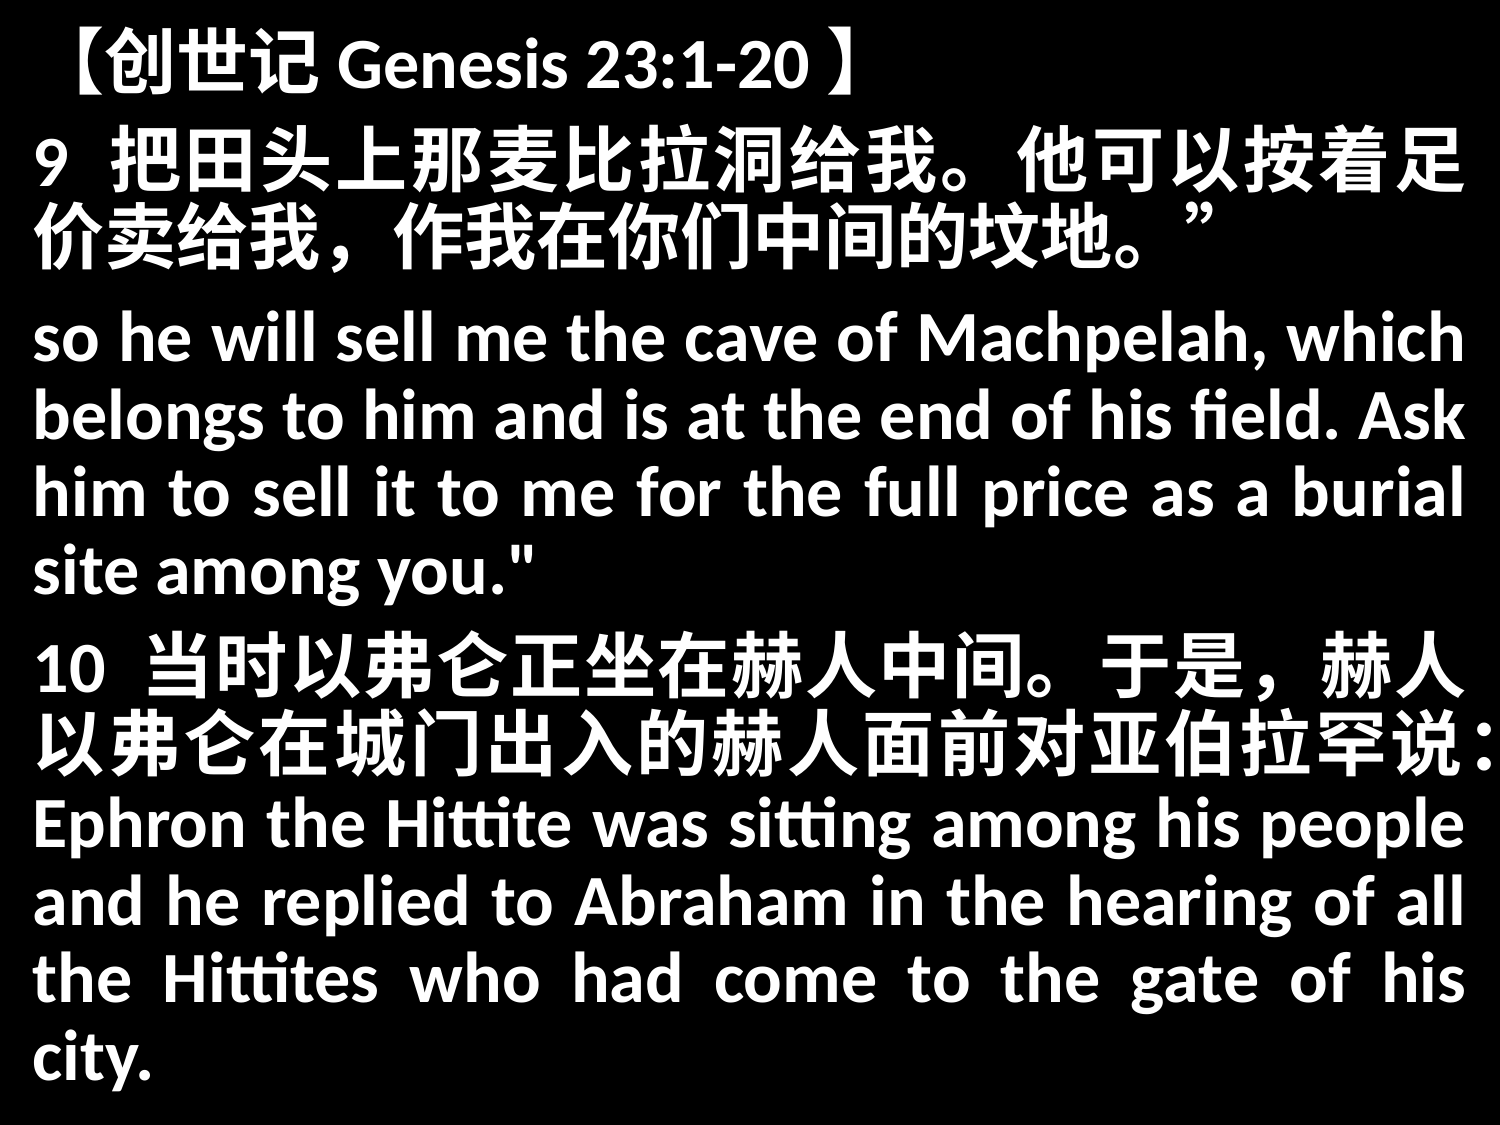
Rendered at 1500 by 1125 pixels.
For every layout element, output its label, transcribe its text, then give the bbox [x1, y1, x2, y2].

list 【创世记Genesis 23:1-20】 9 把田头上那麦比拉洞给我。他可以按着足价卖给我，作我在你们中间的坟地。” so he will sell me the cave of Machpelah, which belongs to him and is at the end of his field. Ask him to sell it to me for the full price as a burial site among you." 10 当时以弗仑正坐在赫人中间。于是，赫人以弗仑在城门出入的赫人面前对亚伯拉罕说：Ephron the Hittite was sitting among his people and he replied to Abraham in the hearing of all the Hittites who had come to the gate of his city. [17, 19, 1483, 1106]
